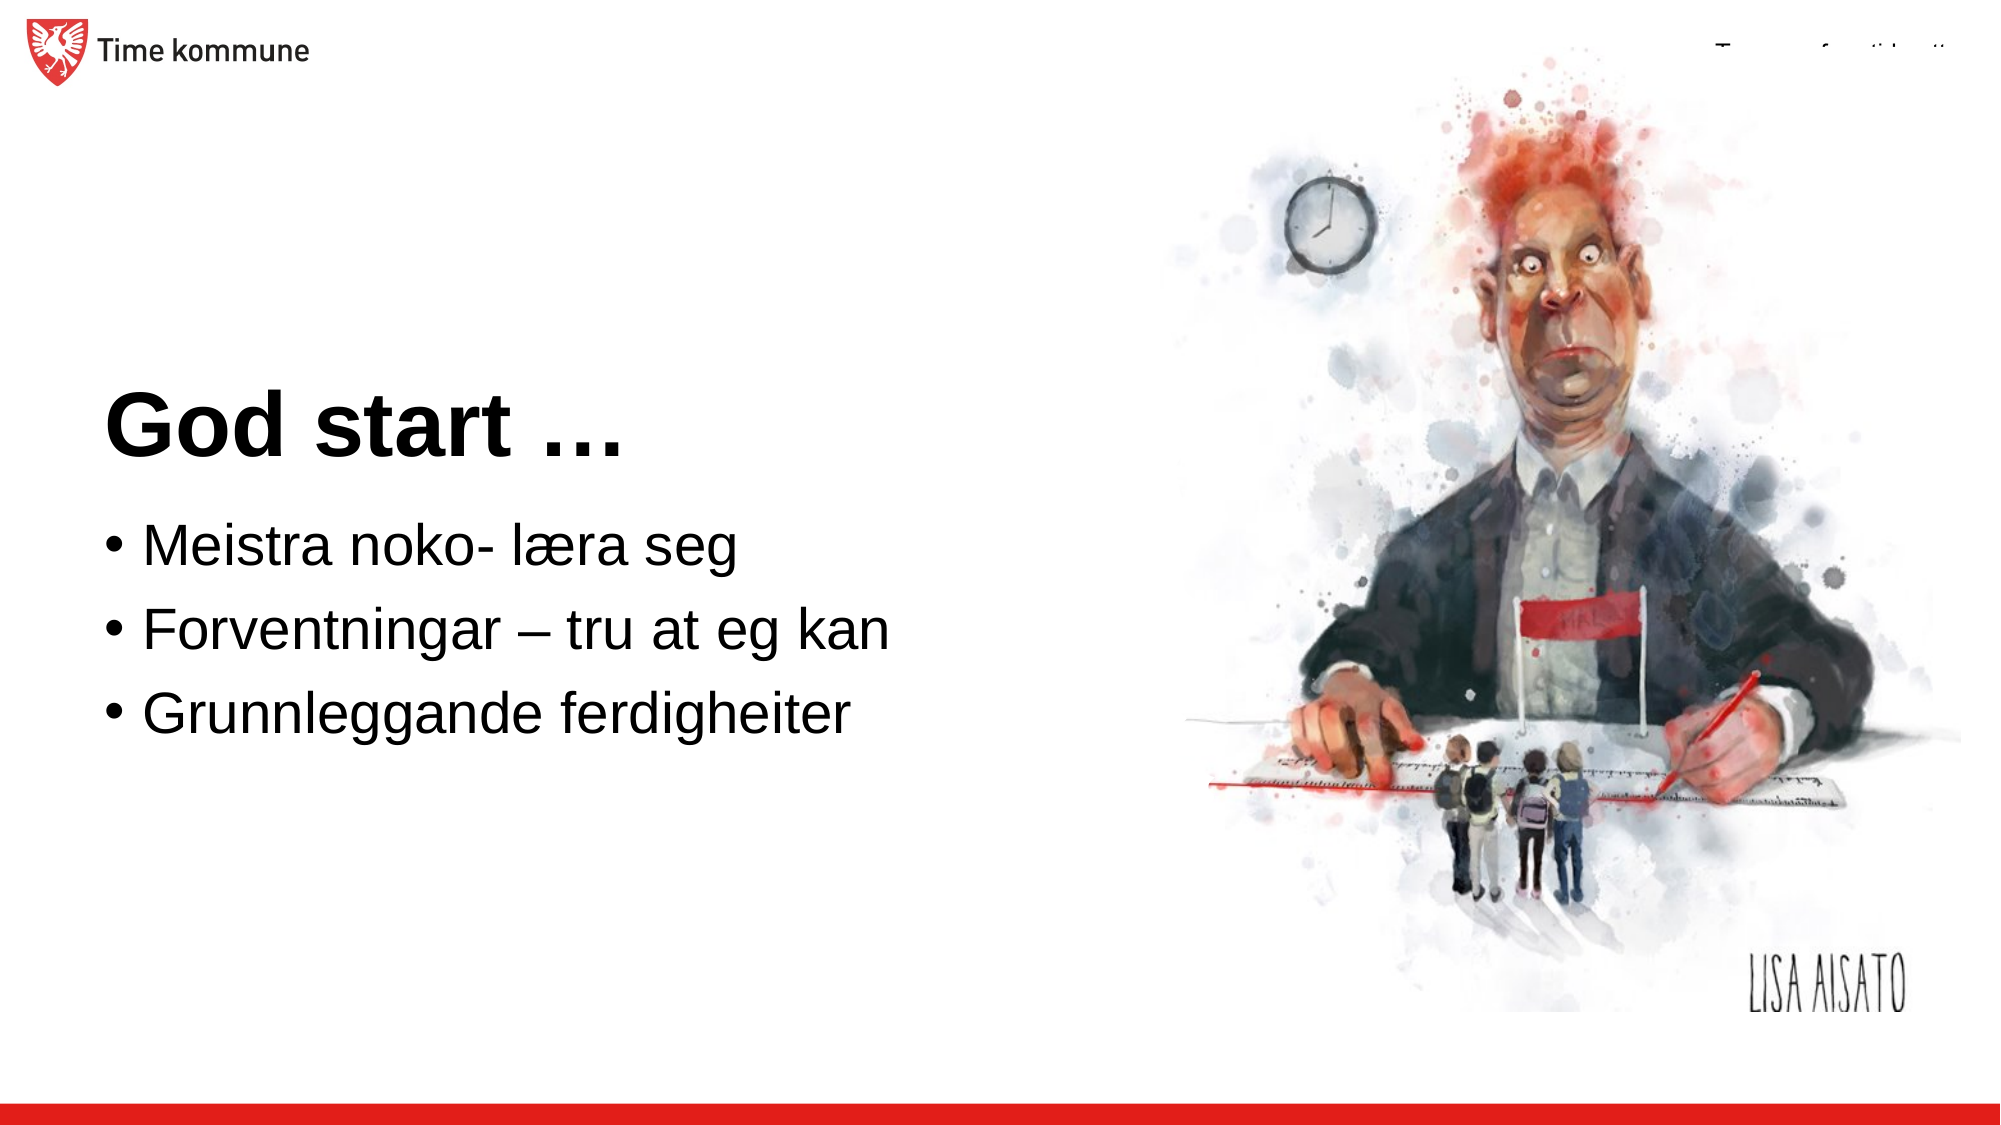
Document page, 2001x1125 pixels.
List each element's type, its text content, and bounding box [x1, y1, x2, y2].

title God start … [89, 266, 939, 485]
picture [0, 0, 2000, 1012]
list Meistra noko- læra seg Forventningar – tru at eg kan Grunnleggande ferdigheiter [89, 508, 940, 873]
